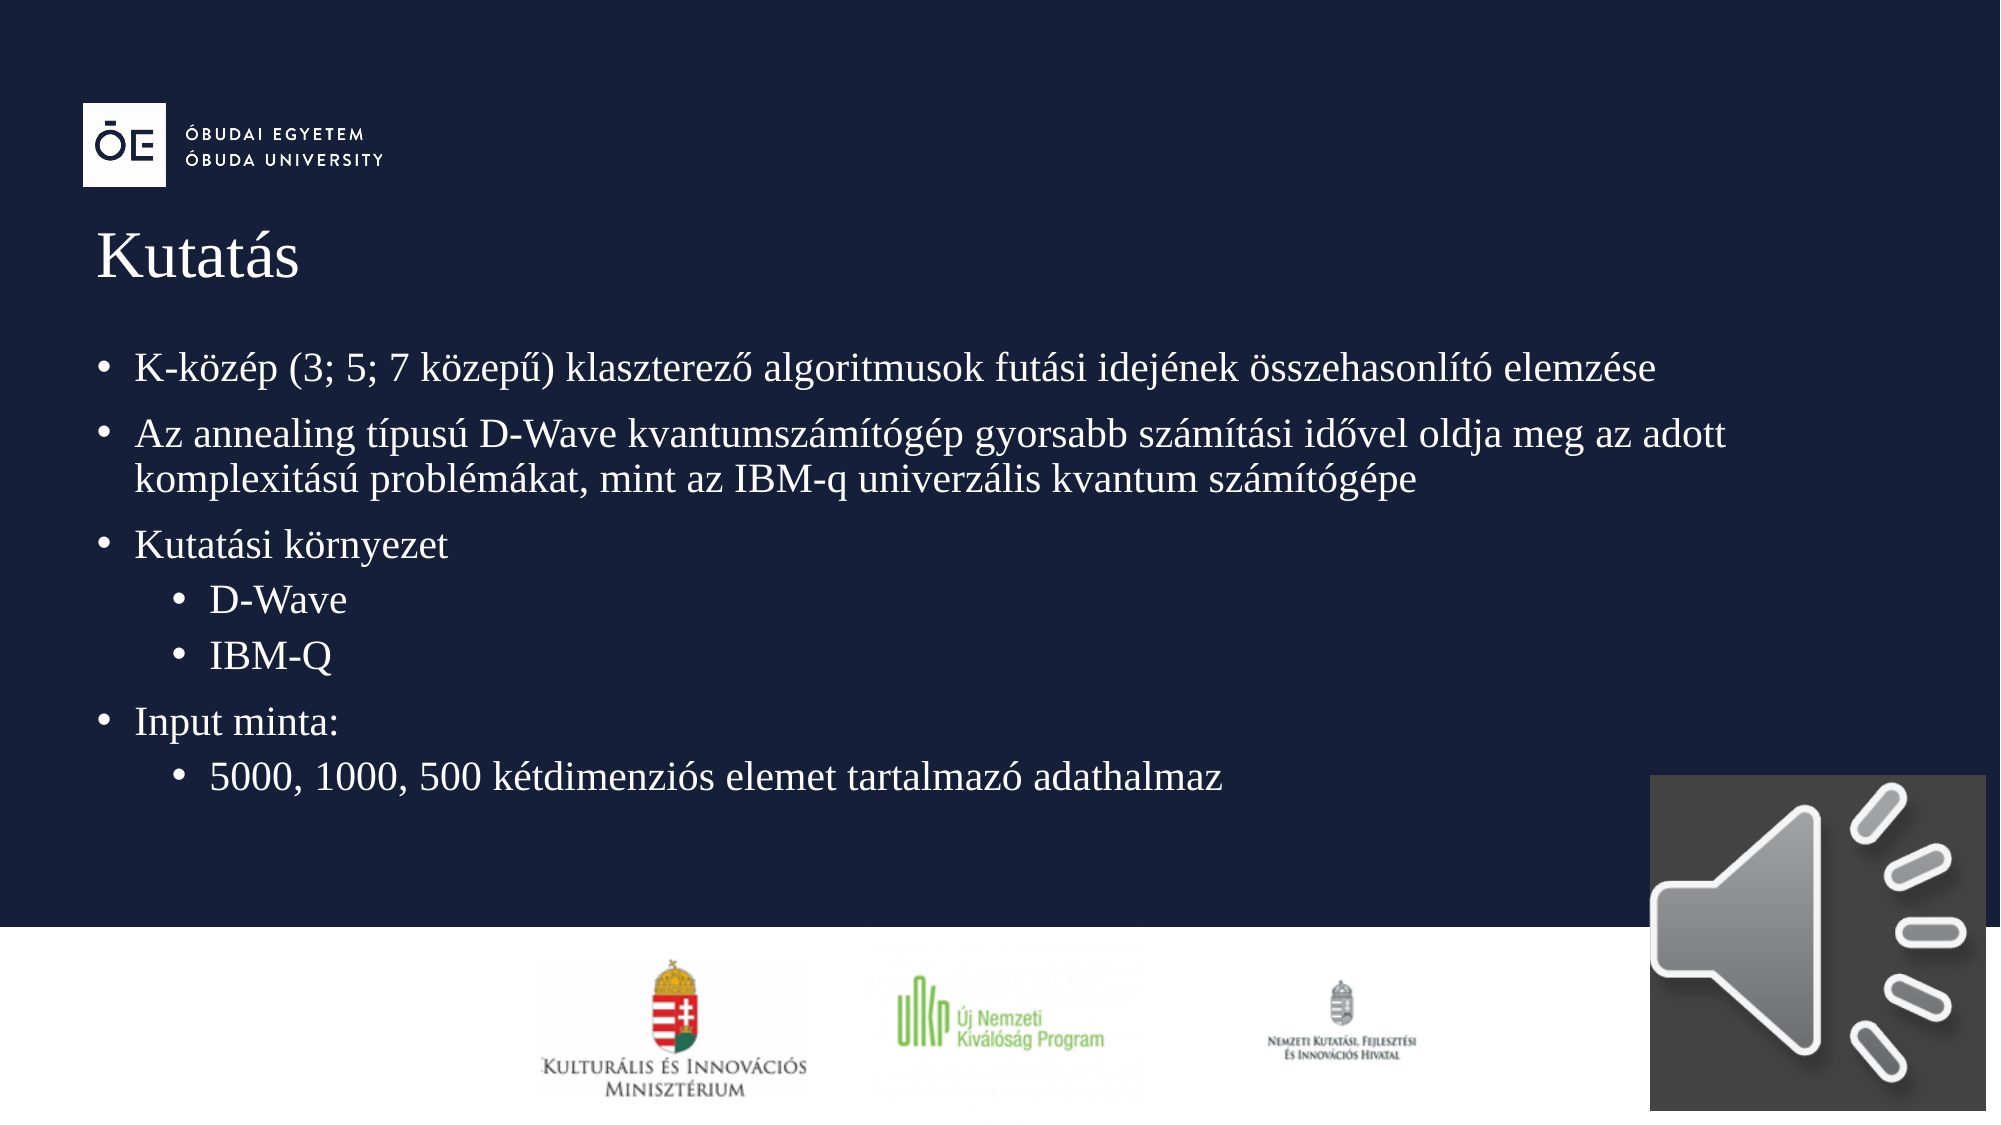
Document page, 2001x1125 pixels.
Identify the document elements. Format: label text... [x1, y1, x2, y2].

picture [0, 773, 2000, 1125]
title Kutatás [81, 210, 1922, 302]
list K-közép (3; 5; 7 közepű) klaszterező algoritmusok futási idejének összehasonlító elemzése Az annealing típusú D-Wave kvantumszámítógép gyorsabb számítási idővel oldja meg az adott komplexitású problémákat, mint az IBM-q univerzális kvantum számítógépe Kutatási környezet D-Wave IBM-Q Input minta: 5000, 1000, 500 kétdimenziós elemet tartalmazó adathalmaz [82, 338, 1922, 1012]
